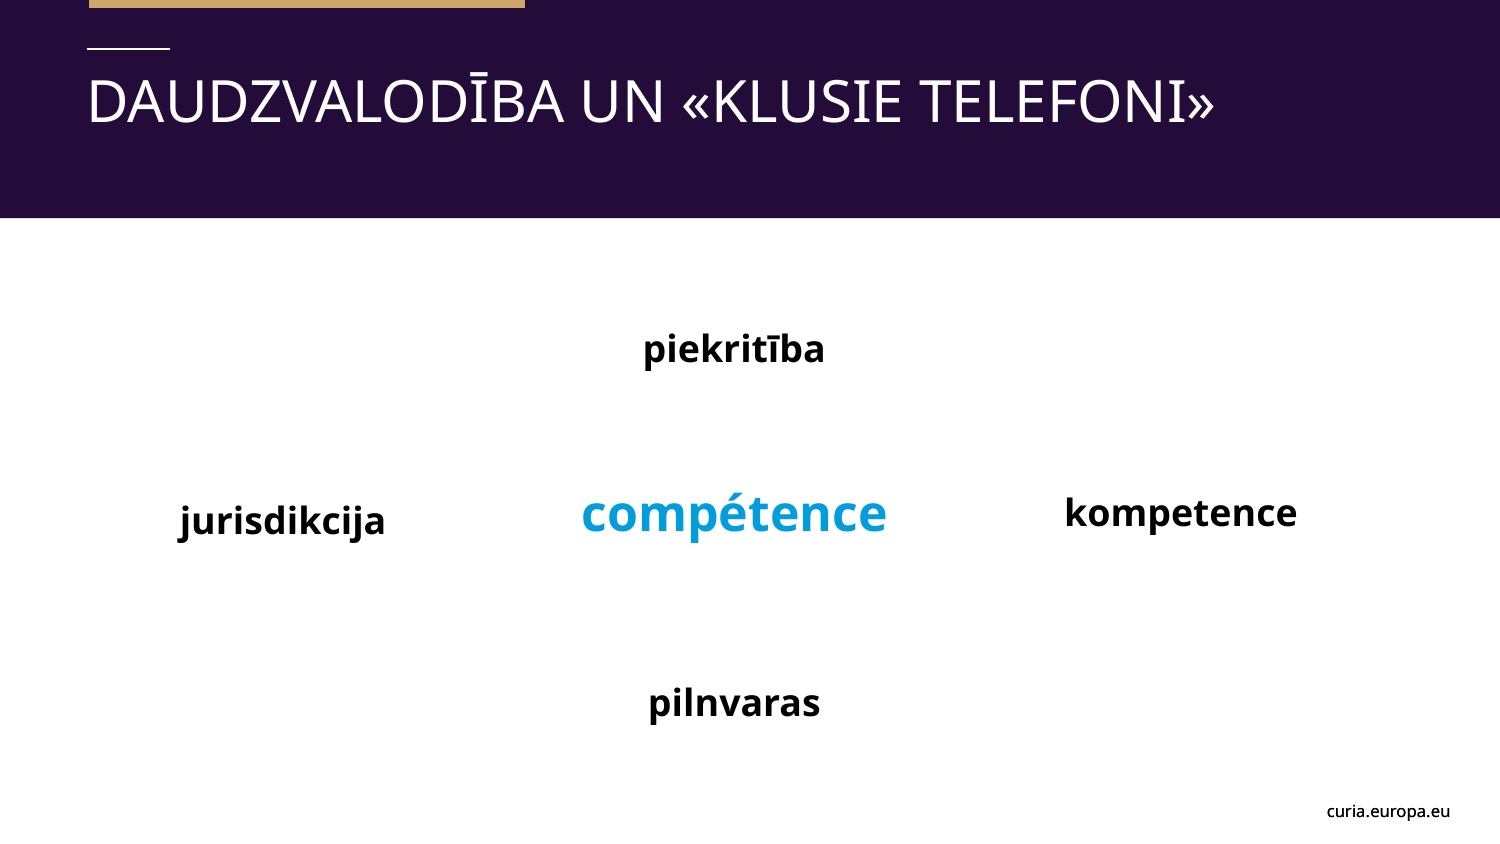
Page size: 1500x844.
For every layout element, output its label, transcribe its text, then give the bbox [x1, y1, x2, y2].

list Daudzvalodība un «Klusie Telefoni» [71, 56, 1282, 183]
text_box kompetence [1033, 481, 1329, 542]
text_box pilnvaras [586, 671, 883, 732]
text_box piekritība [610, 317, 859, 378]
text_box jurisdikcija [159, 489, 408, 550]
text_box compétence [551, 474, 918, 549]
